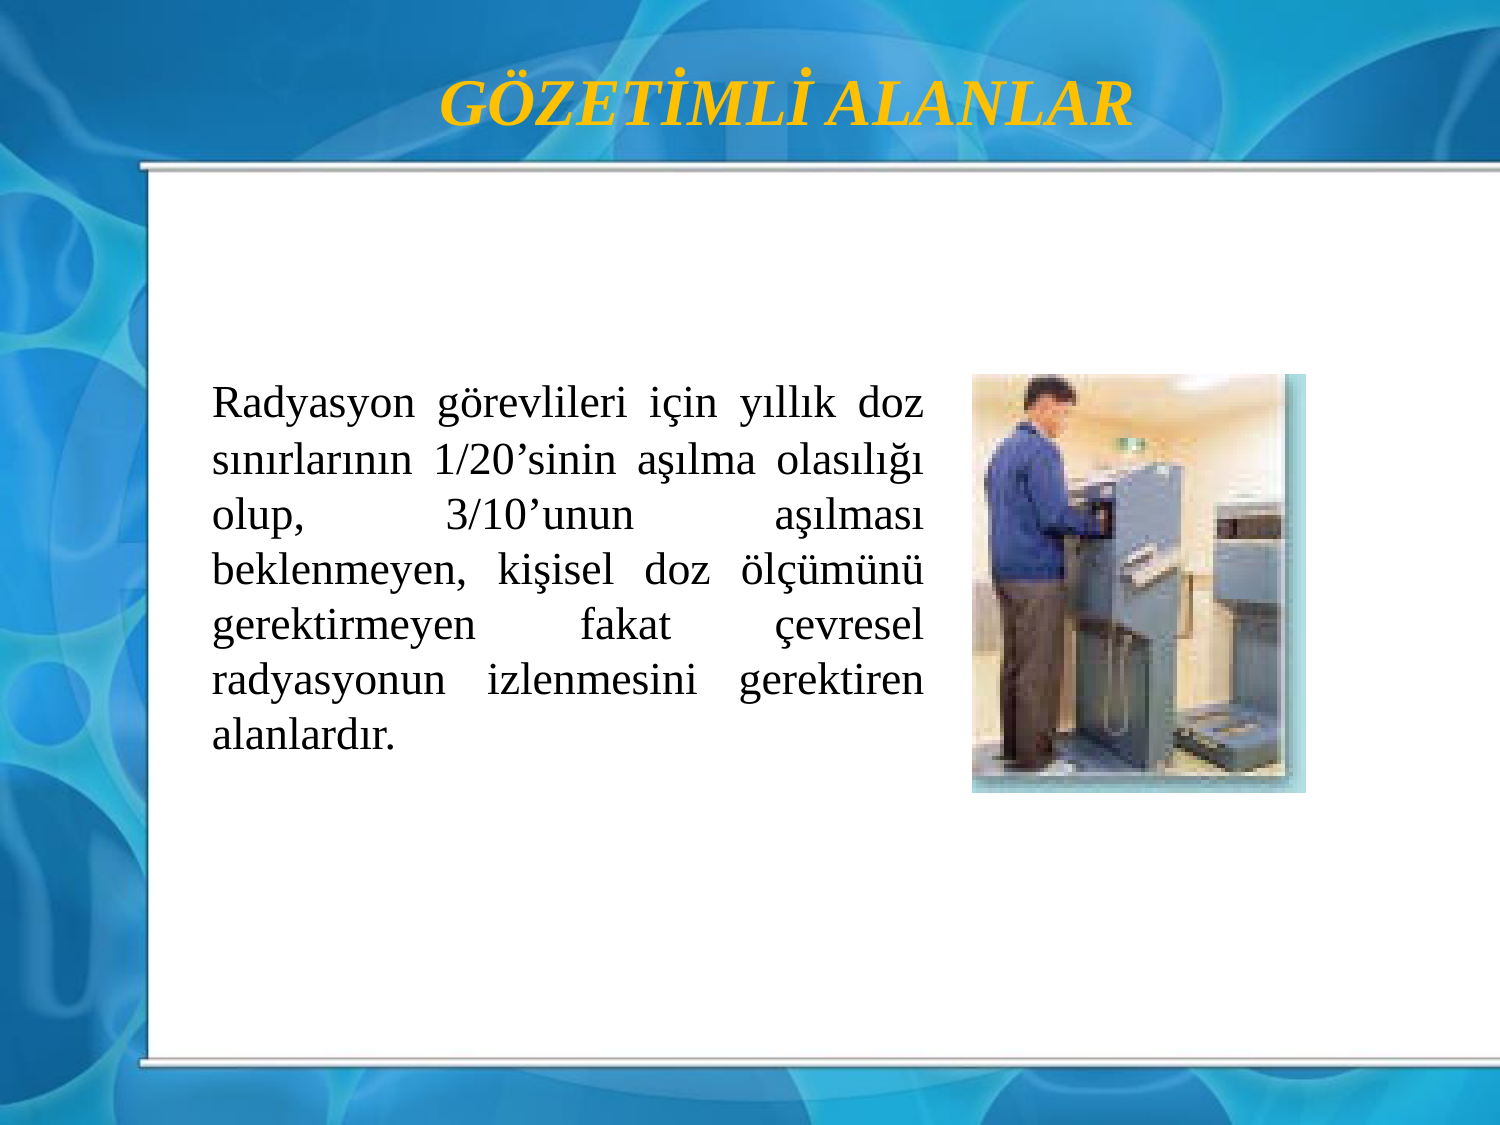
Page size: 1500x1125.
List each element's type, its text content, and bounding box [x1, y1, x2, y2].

title GÖZETİMLİ ALANLAR [150, 45, 1425, 153]
picture [0, 0, 1500, 1125]
list Radyasyon görevlileri için yıllık doz sınırlarının 1/20’sinin aşılma olasılığı olup, 3/10’unun aşılması beklenmeyen, kişisel doz ölçümünü gerektirmeyen fakat çevresel radyasyonun izlenmesini gerektiren alanlardır. [140, 351, 940, 839]
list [972, 374, 1307, 793]
